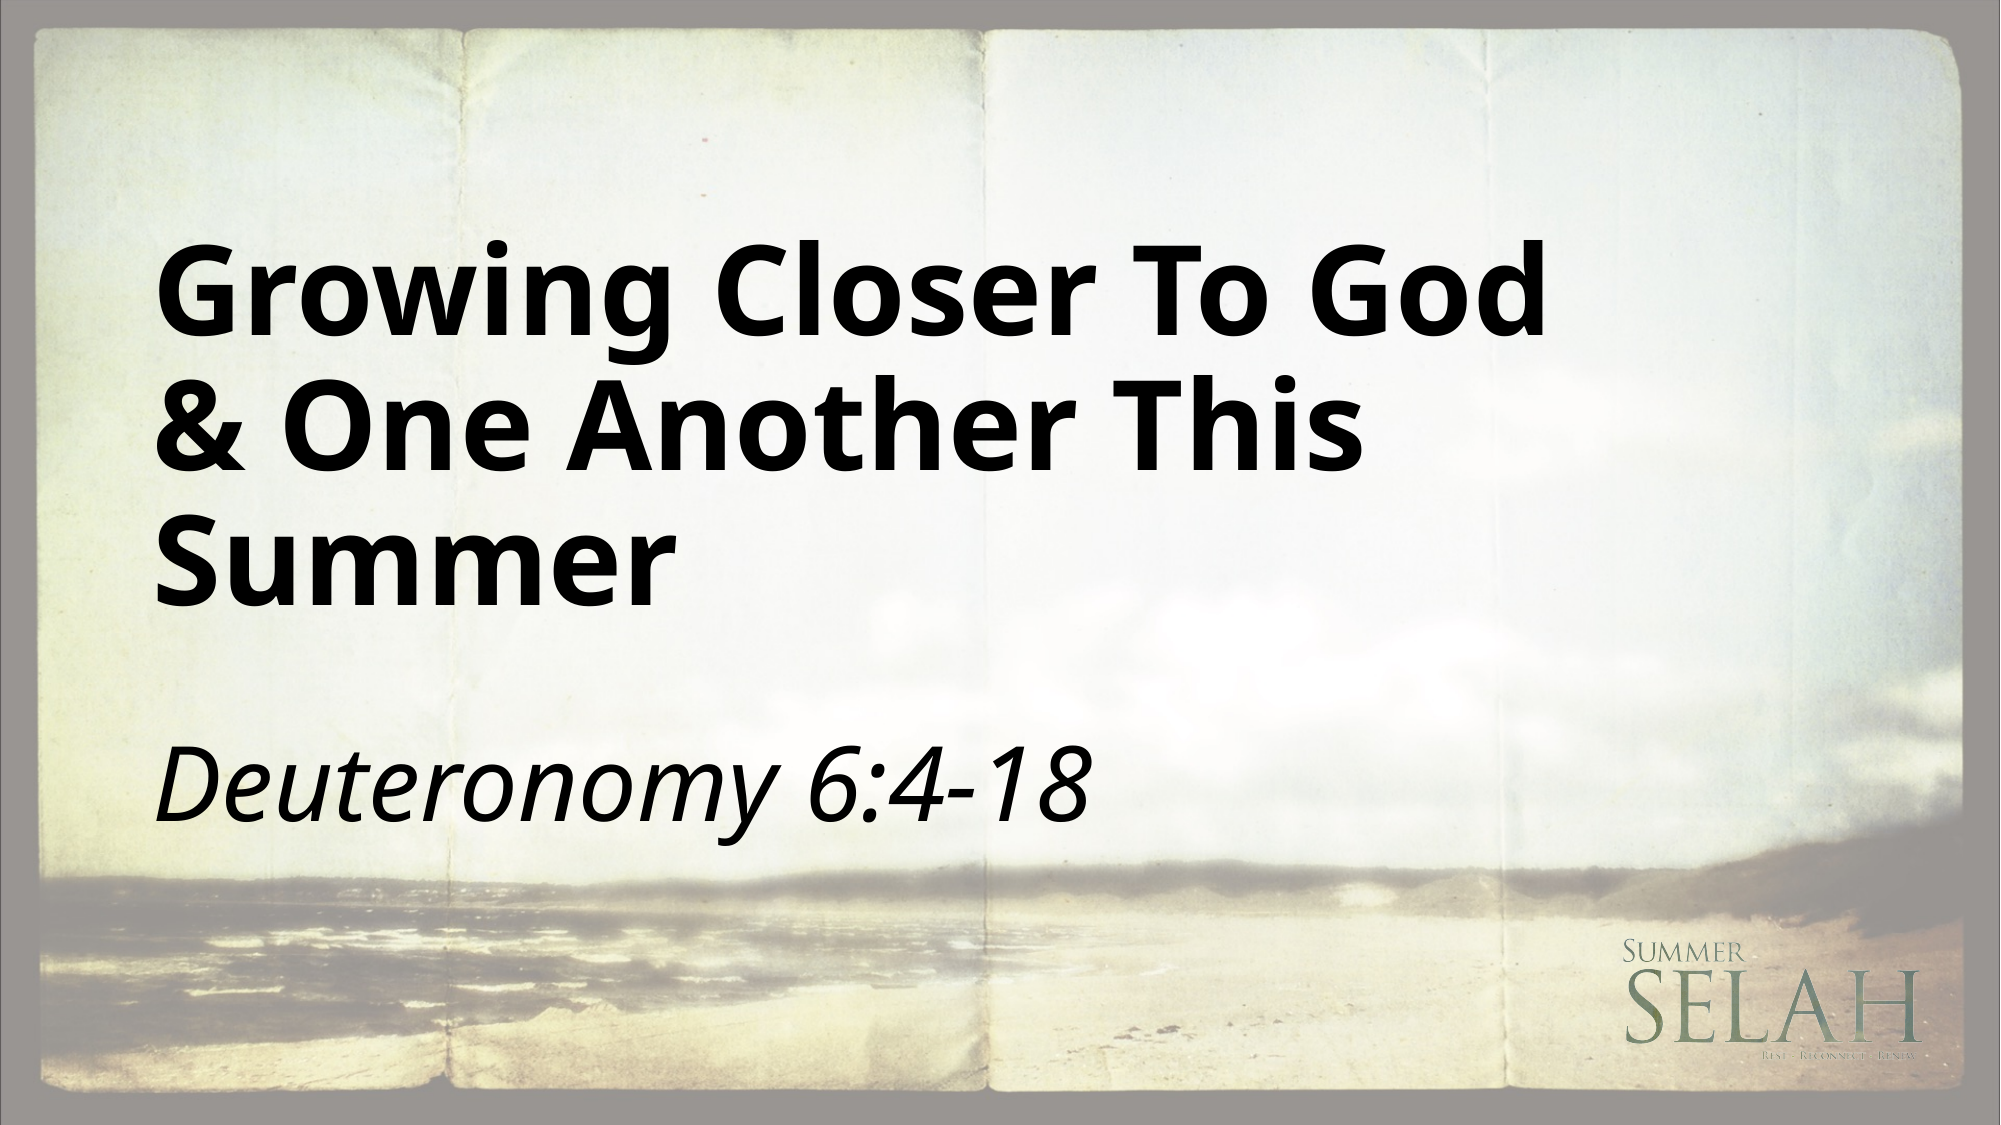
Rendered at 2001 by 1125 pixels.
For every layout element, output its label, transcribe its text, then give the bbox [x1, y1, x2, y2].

picture [0, 0, 2000, 1125]
list Deuteronomy 6:4-18 [137, 724, 1863, 853]
title Growing Closer To God & One Another This Summer [137, 220, 1863, 626]
